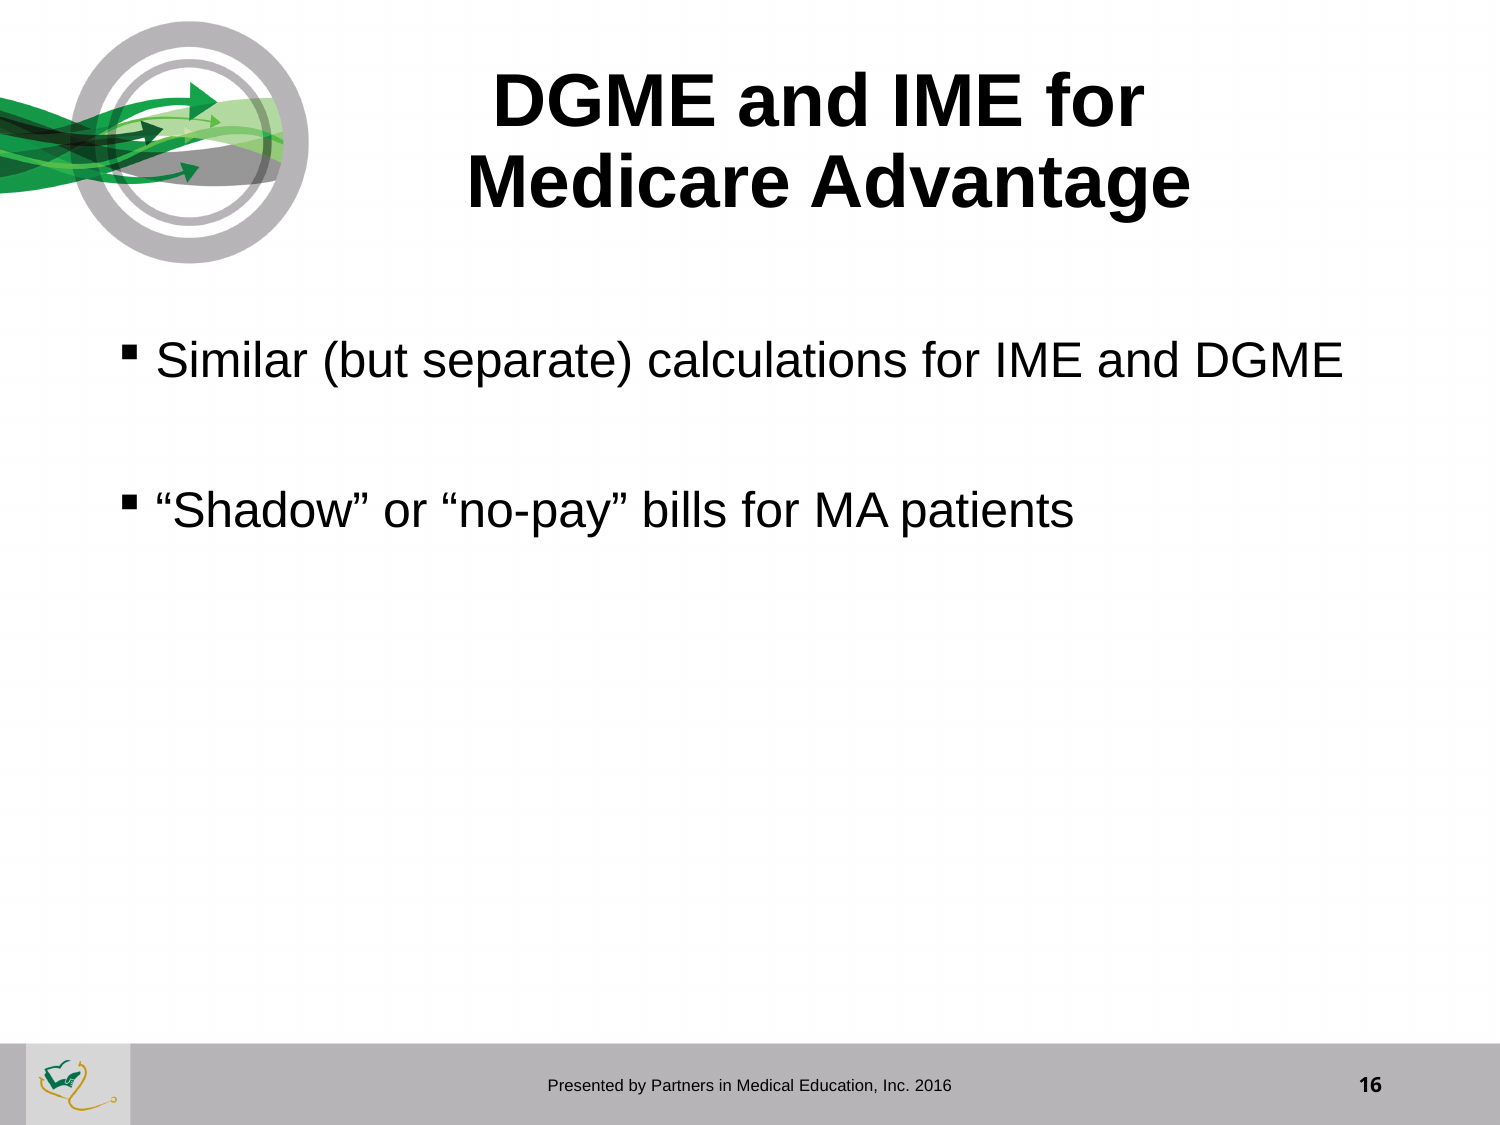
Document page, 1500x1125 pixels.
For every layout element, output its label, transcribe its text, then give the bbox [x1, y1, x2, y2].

list Similar (but separate) calculations for IME and DGME “Shadow” or “no-pay” bills for MA patients [103, 327, 1397, 1056]
picture [0, 0, 1500, 1125]
footer Presented by Partners in Medical Education, Inc. 2016 [496, 1055, 1004, 1116]
title DGME and IME for Medicare Advantage [294, 33, 1366, 251]
slide_number 16 [1059, 1055, 1397, 1116]
